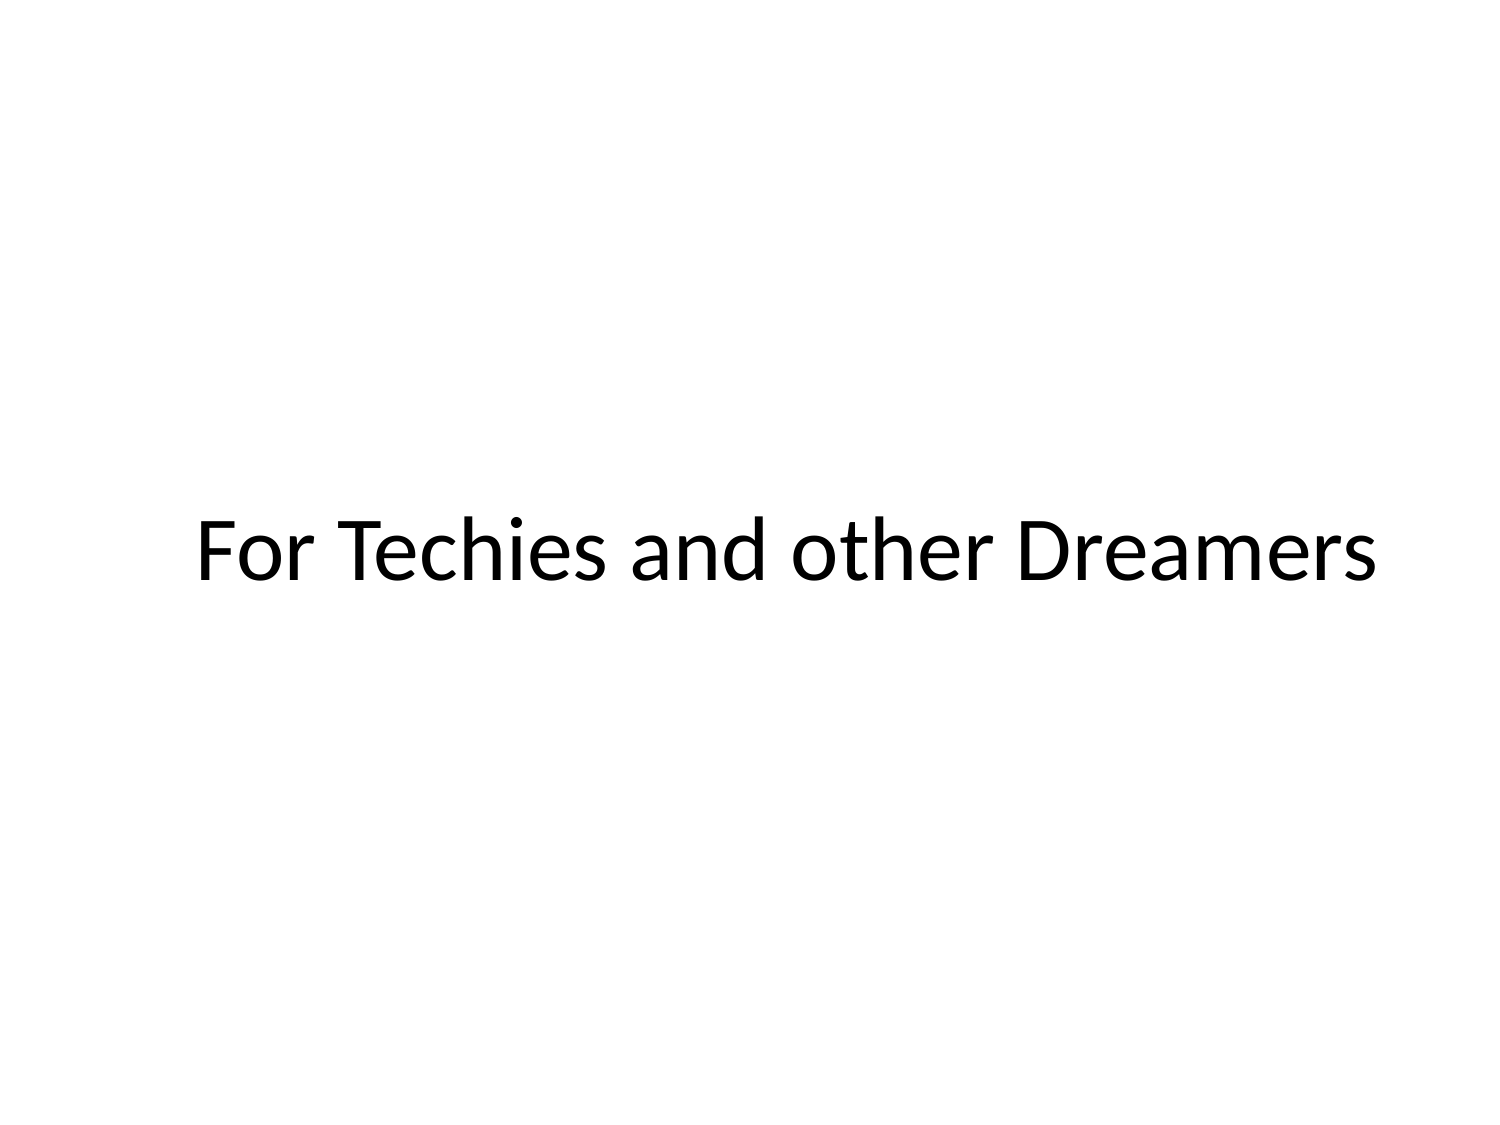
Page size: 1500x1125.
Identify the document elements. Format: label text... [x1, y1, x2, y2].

title For Techies and other Dreamers [112, 450, 1463, 638]
